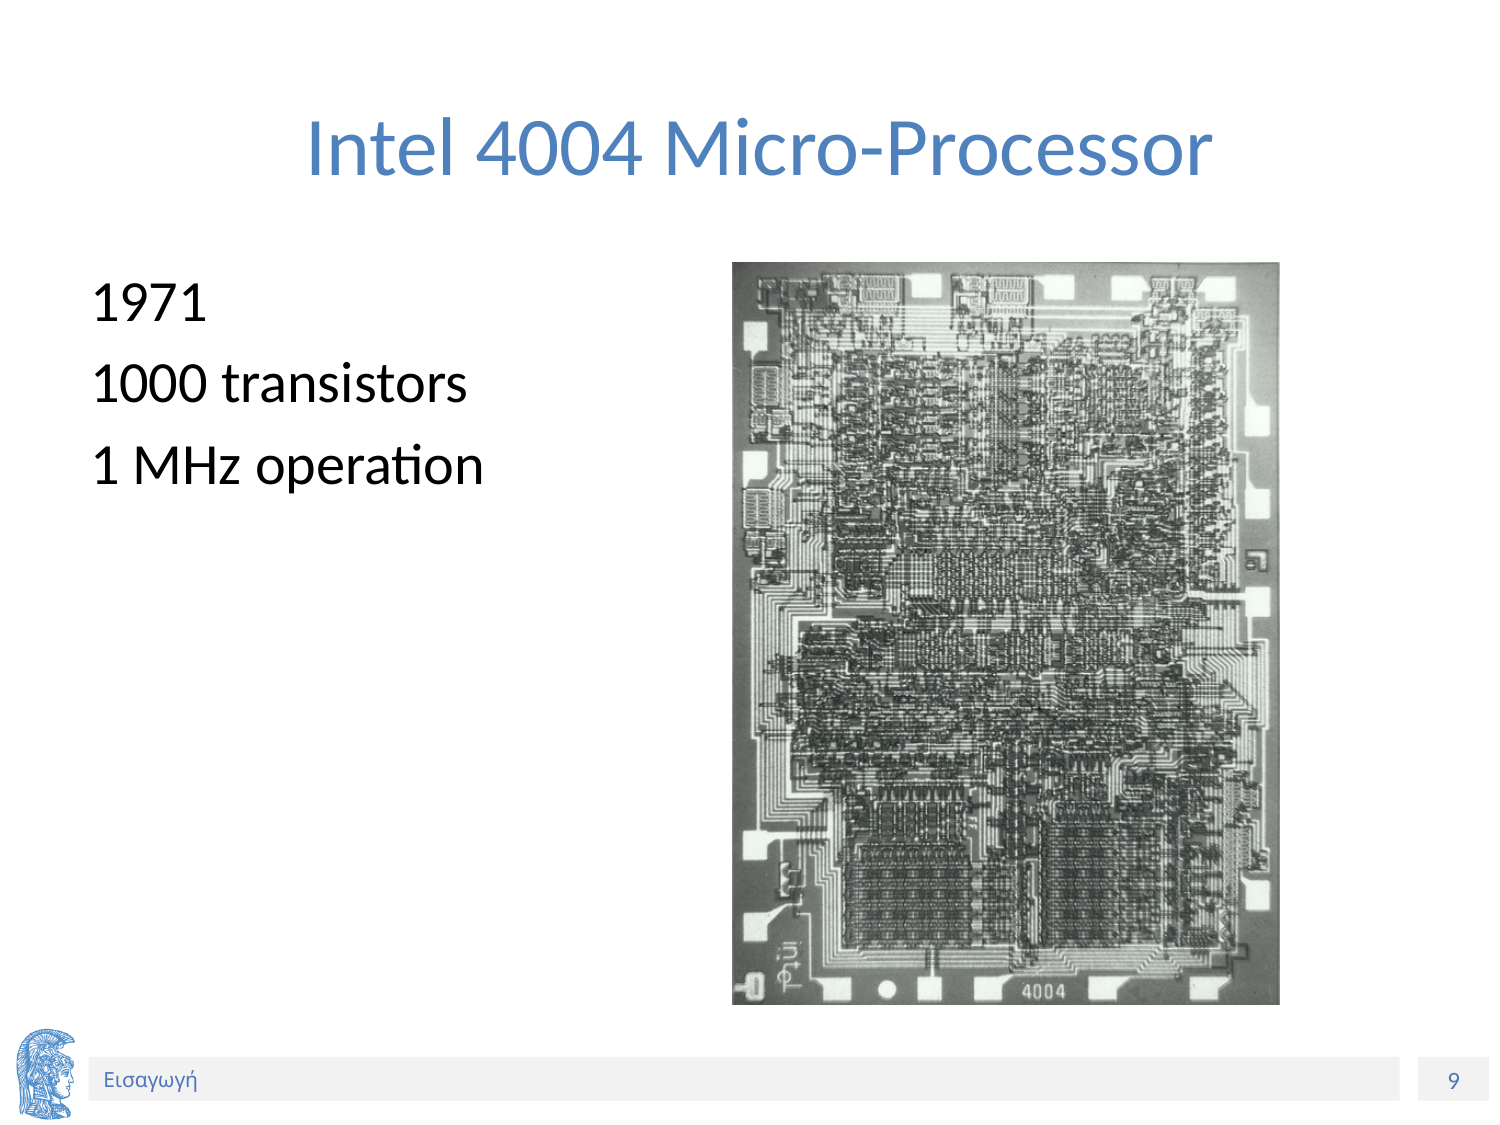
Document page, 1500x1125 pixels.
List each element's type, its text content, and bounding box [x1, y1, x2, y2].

picture [9, 1025, 81, 1120]
list 1971 1000 transistors 1 MHz operation [75, 255, 569, 1012]
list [731, 261, 1280, 1005]
title Intel 4004 Micro-Processor [75, 44, 1425, 233]
